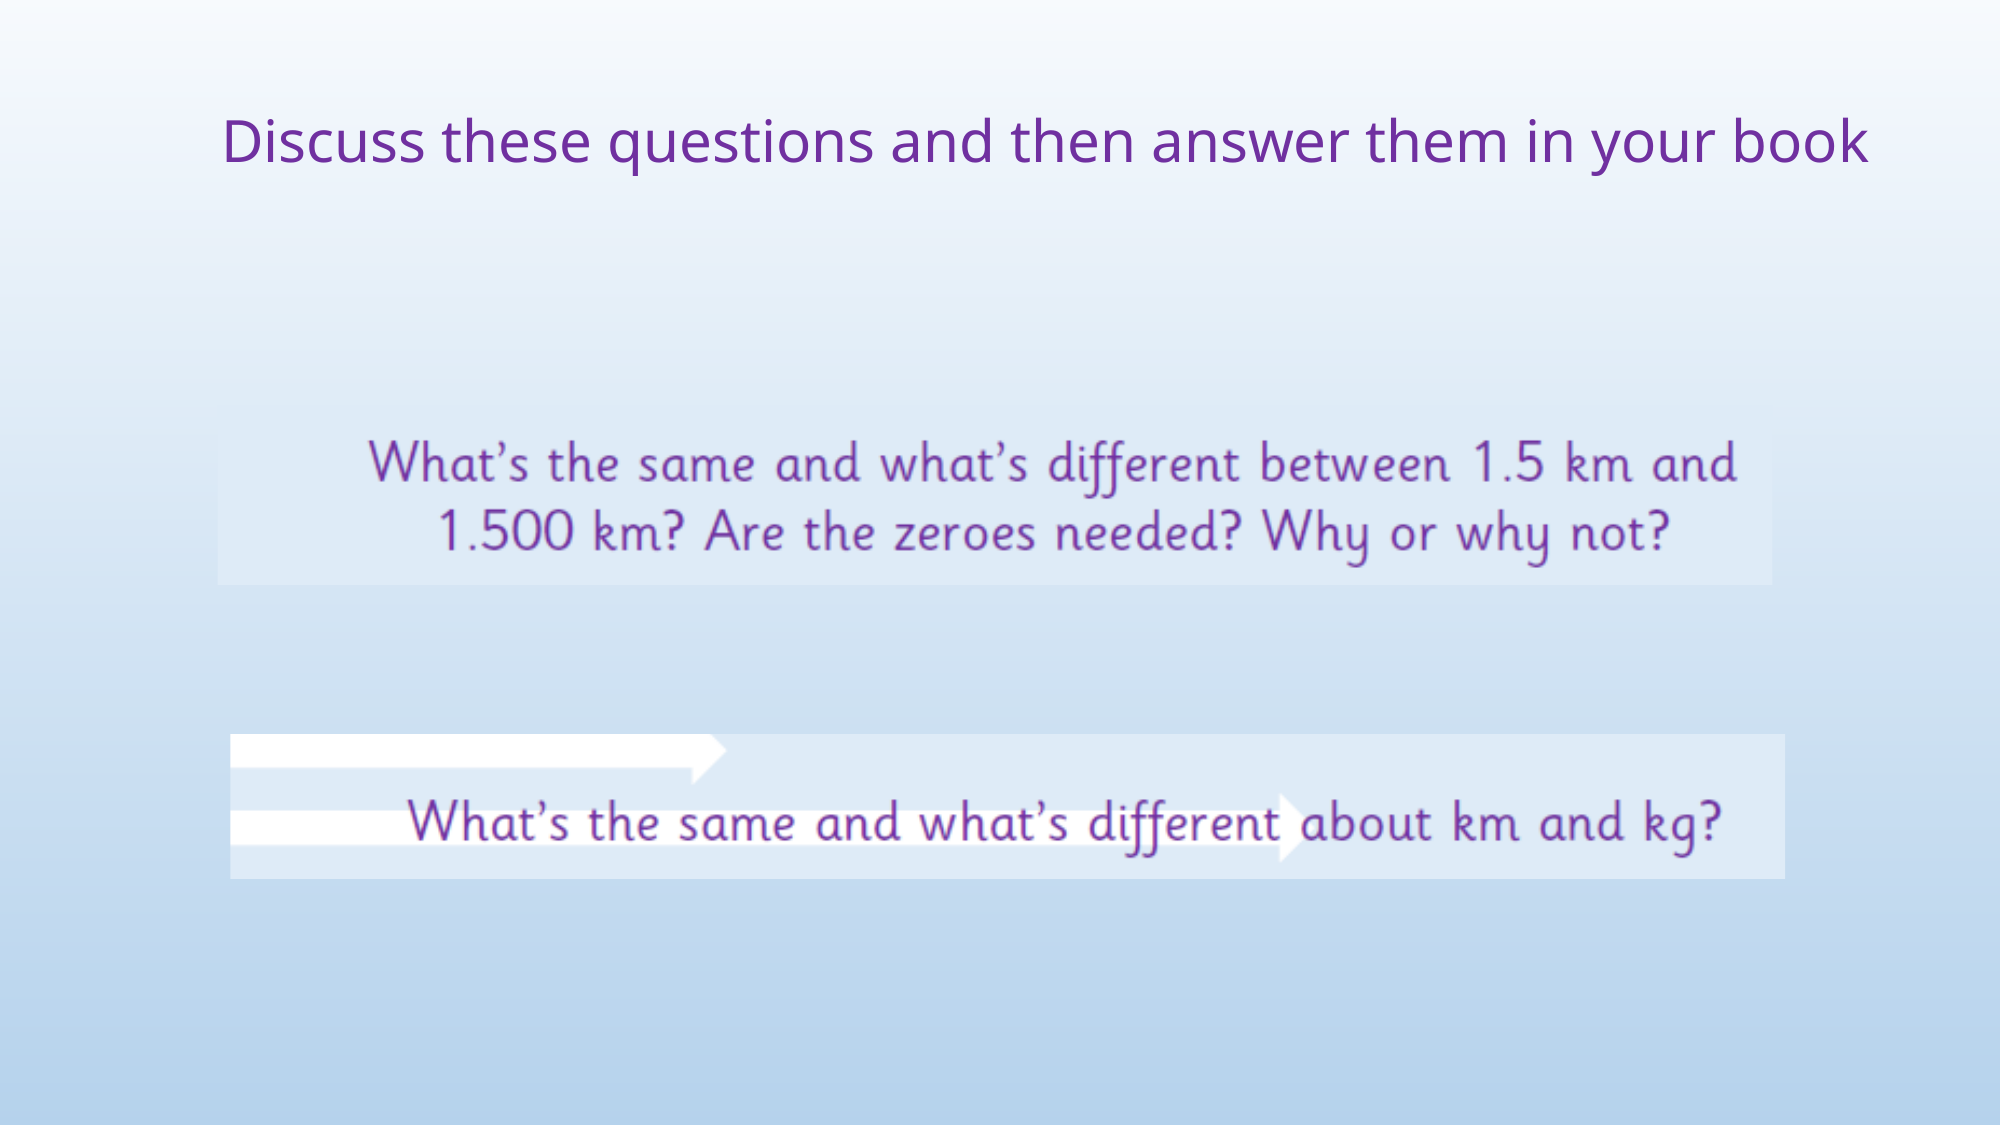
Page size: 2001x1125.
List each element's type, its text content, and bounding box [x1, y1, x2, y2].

picture [217, 405, 1773, 585]
picture [230, 734, 1786, 879]
text_box Discuss these questions and then answer them in your book [206, 97, 1884, 182]
